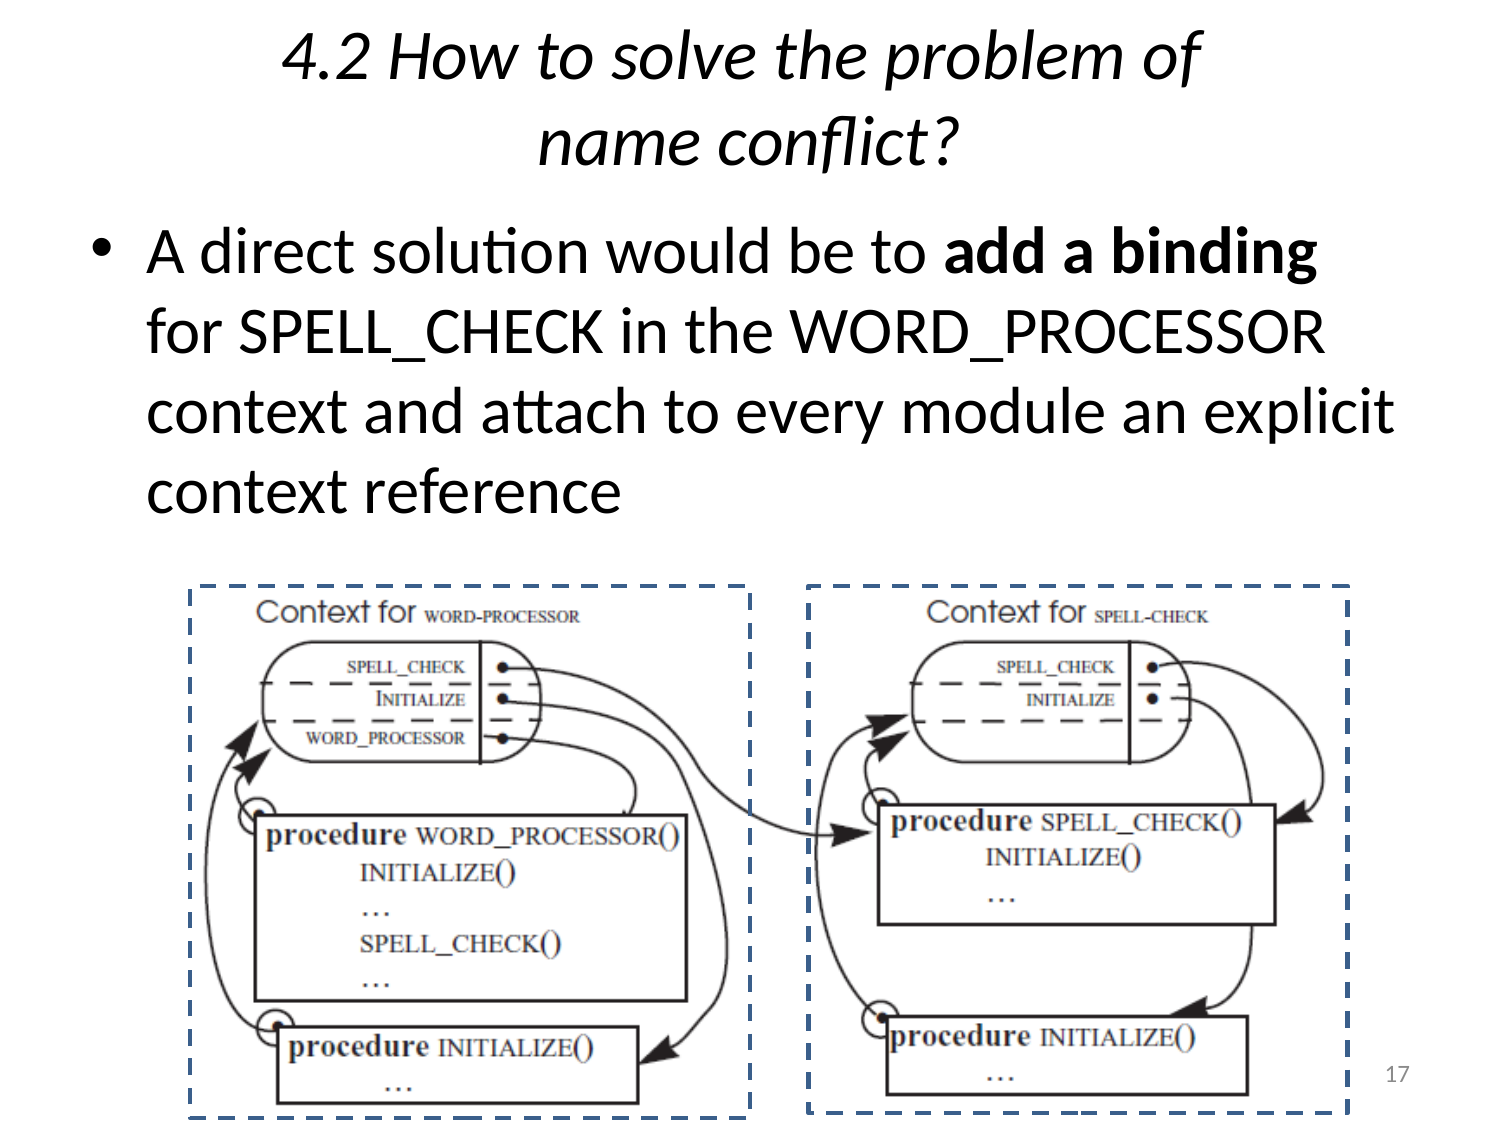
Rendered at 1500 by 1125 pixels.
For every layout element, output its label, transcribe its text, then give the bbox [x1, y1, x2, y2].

list A direct solution would be to add a binding for SPELL_CHECK in the WORD_PROCESSOR context and attach to every module an explicit context reference [75, 199, 1425, 1005]
text_box [1341, 1103, 1350, 1115]
title 4.2 How to solve the problem of name conflict? [75, 0, 1425, 188]
text_box [188, 584, 752, 1120]
picture [195, 597, 1337, 1114]
text_box [806, 584, 1350, 1042]
slide_number 17 [1341, 1042, 1425, 1103]
